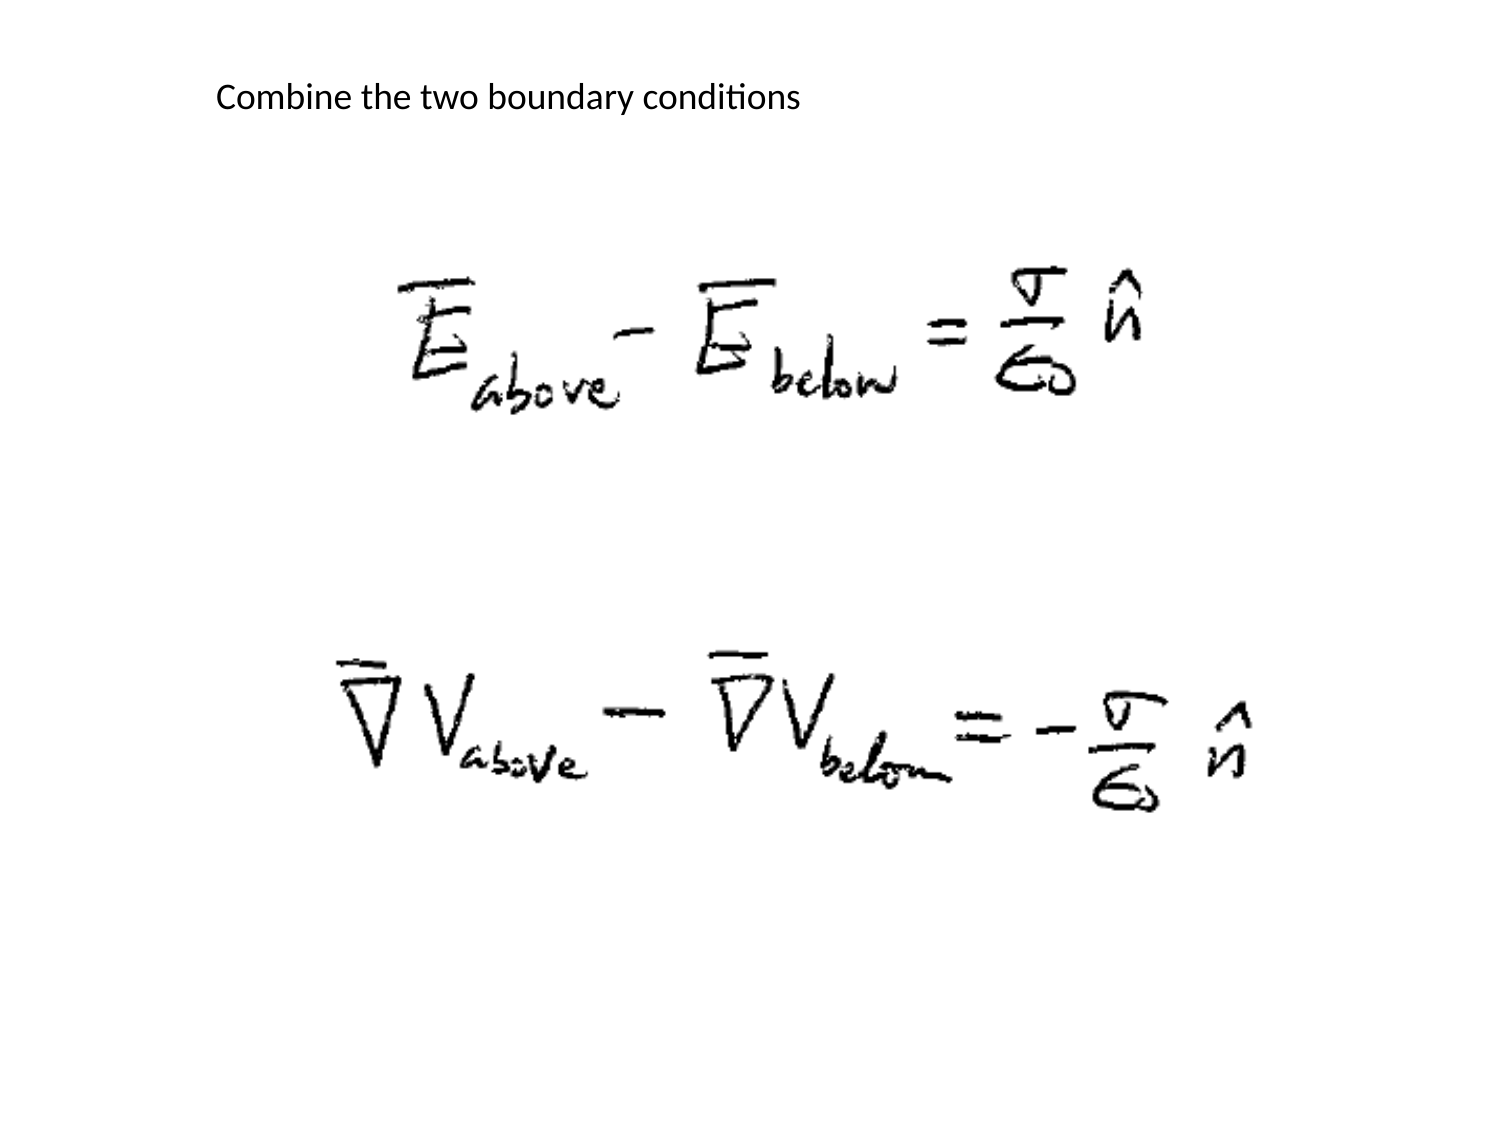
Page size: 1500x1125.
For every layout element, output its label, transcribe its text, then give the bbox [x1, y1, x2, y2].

picture [297, 596, 1282, 832]
picture [390, 258, 1158, 430]
text_box Combine the two boundary conditions [201, 64, 817, 125]
